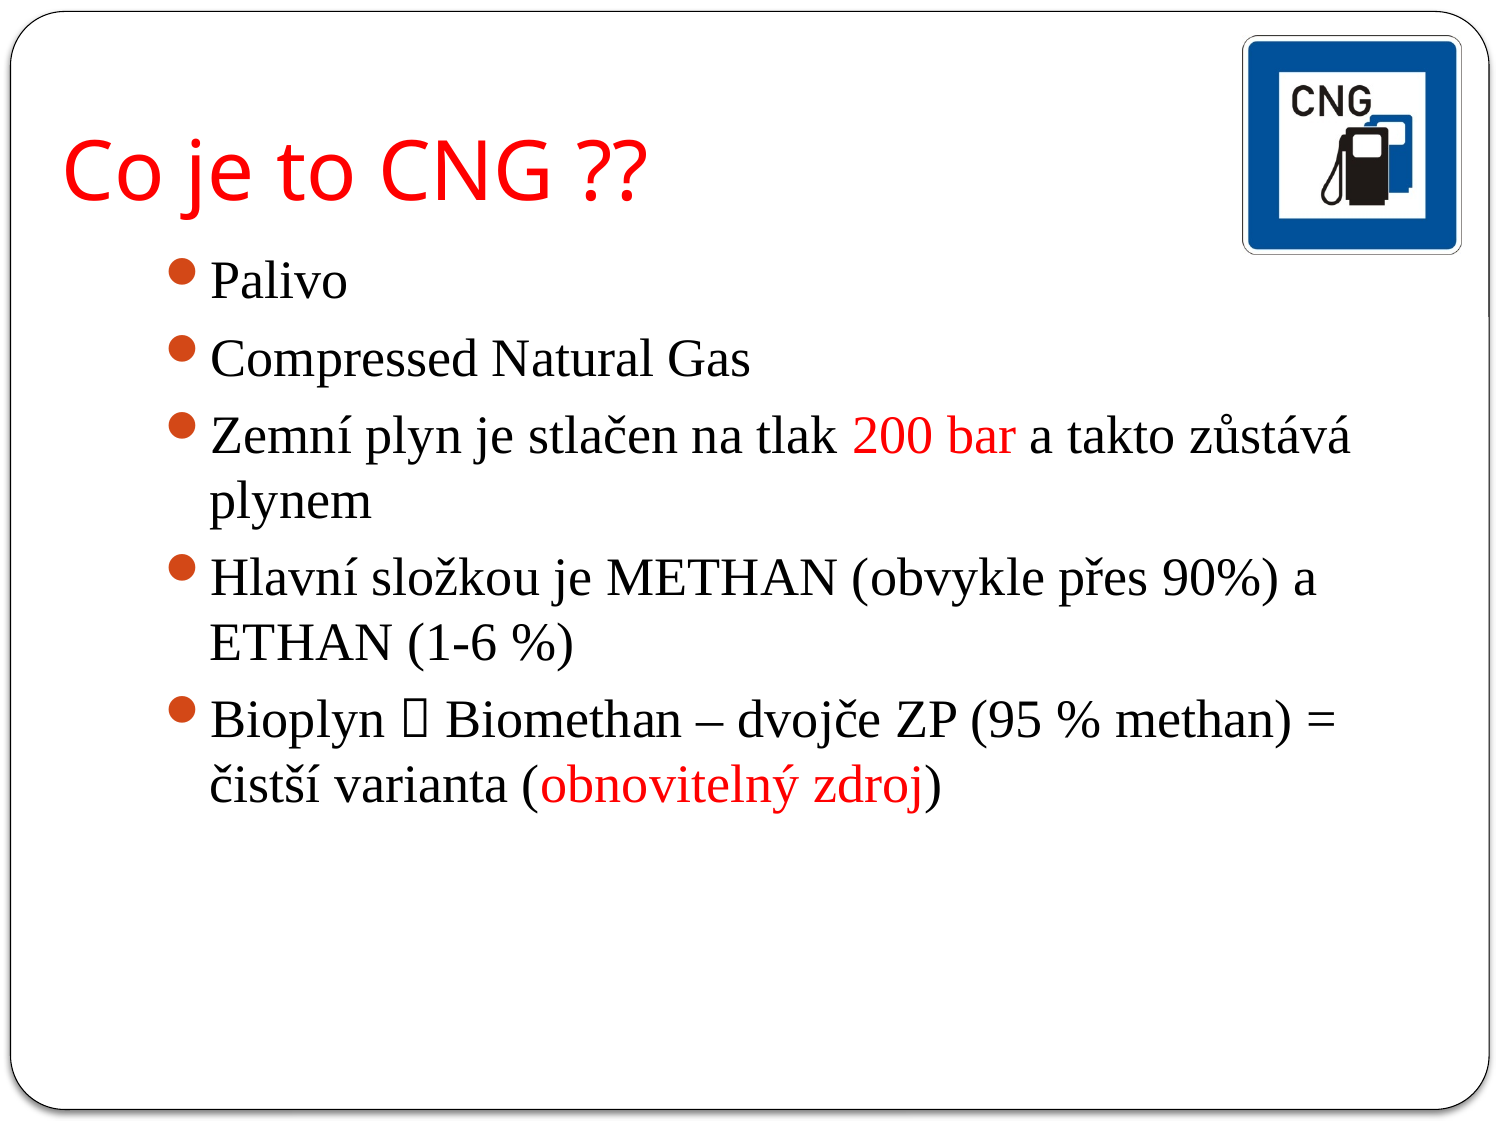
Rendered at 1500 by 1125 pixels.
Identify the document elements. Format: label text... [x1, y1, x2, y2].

picture [1241, 34, 1462, 255]
list Palivo Compressed Natural Gas Zemní plyn je stlačen na tlak 200 bar a takto zůstává plynem Hlavní složkou je METHAN (obvykle přes 90%) a ETHAN (1-6 %) Bioplyn  Biomethan – dvojče ZP (95 % methan) = čistší varianta (obnovitelný zdroj) [150, 237, 1425, 988]
title Co je to CNG ?? [46, 45, 1236, 233]
